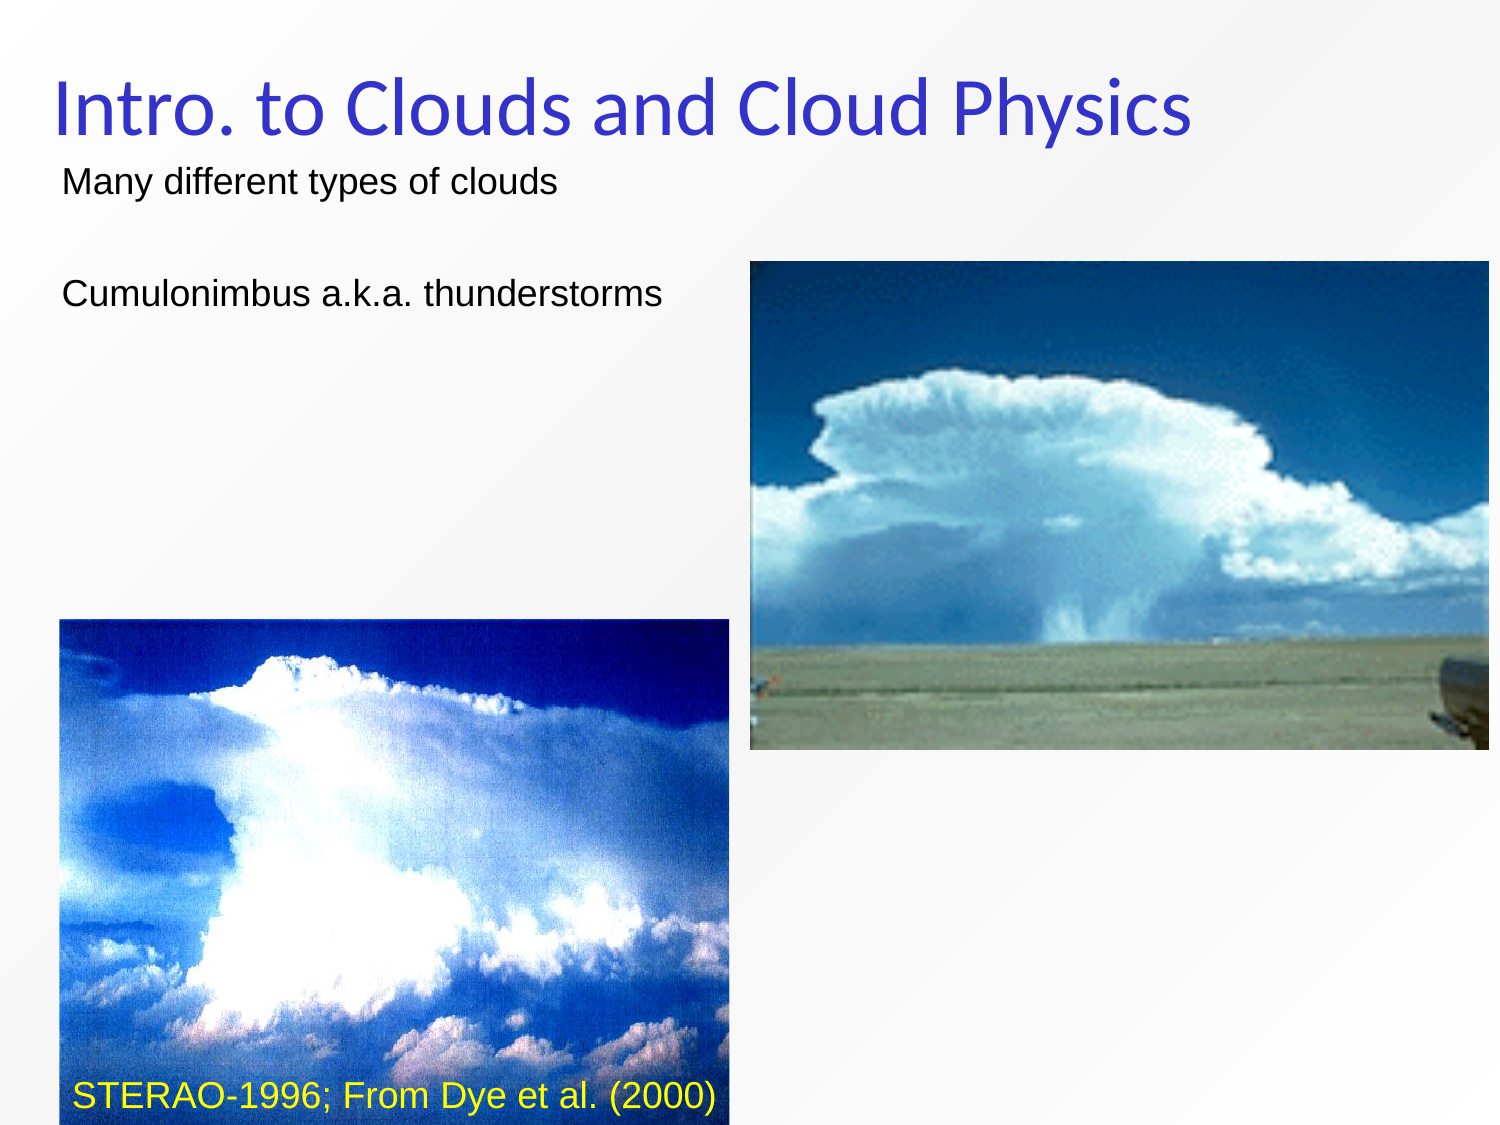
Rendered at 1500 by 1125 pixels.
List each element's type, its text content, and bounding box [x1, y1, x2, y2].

text_box Cumulonimbus a.k.a. thunderstorms [46, 261, 700, 322]
text_box Many different types of clouds [46, 149, 593, 210]
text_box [4, 619, 785, 1125]
title Intro. to Clouds and Cloud Physics [37, 24, 1388, 180]
picture [749, 261, 1490, 751]
